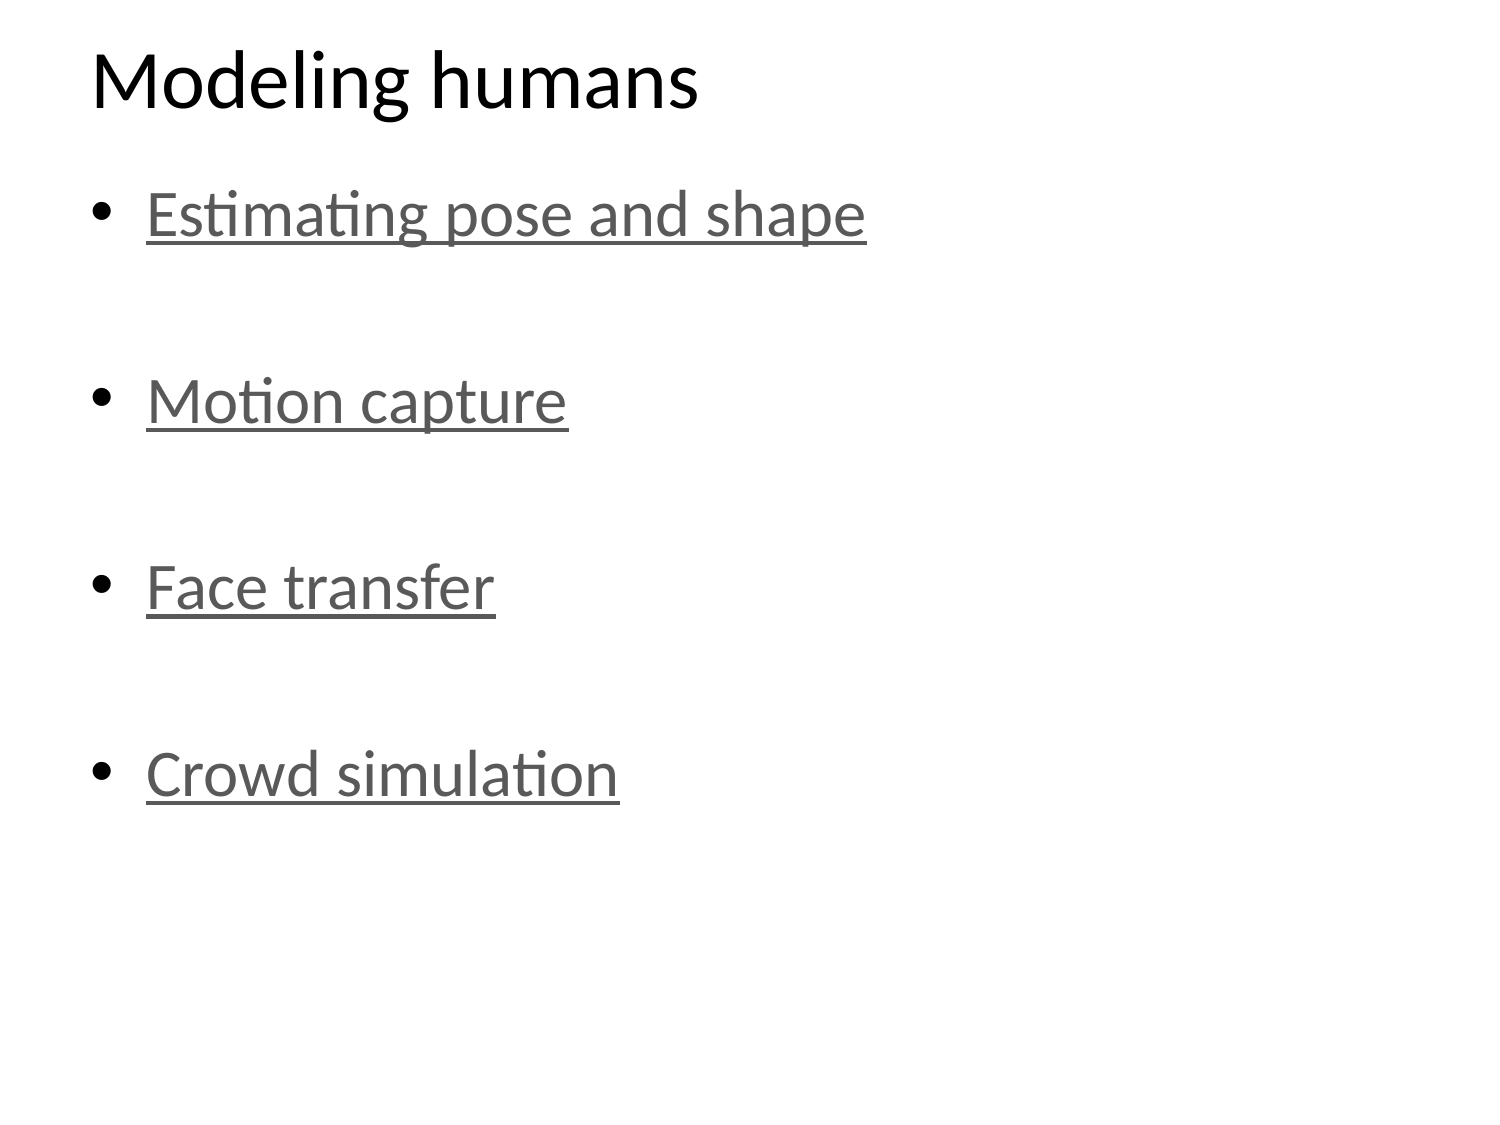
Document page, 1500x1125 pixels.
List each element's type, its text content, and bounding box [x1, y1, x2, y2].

list Estimating pose and shape Motion capture Face transfer Crowd simulation [74, 162, 1426, 1006]
title Modeling humans [74, 0, 1426, 151]
